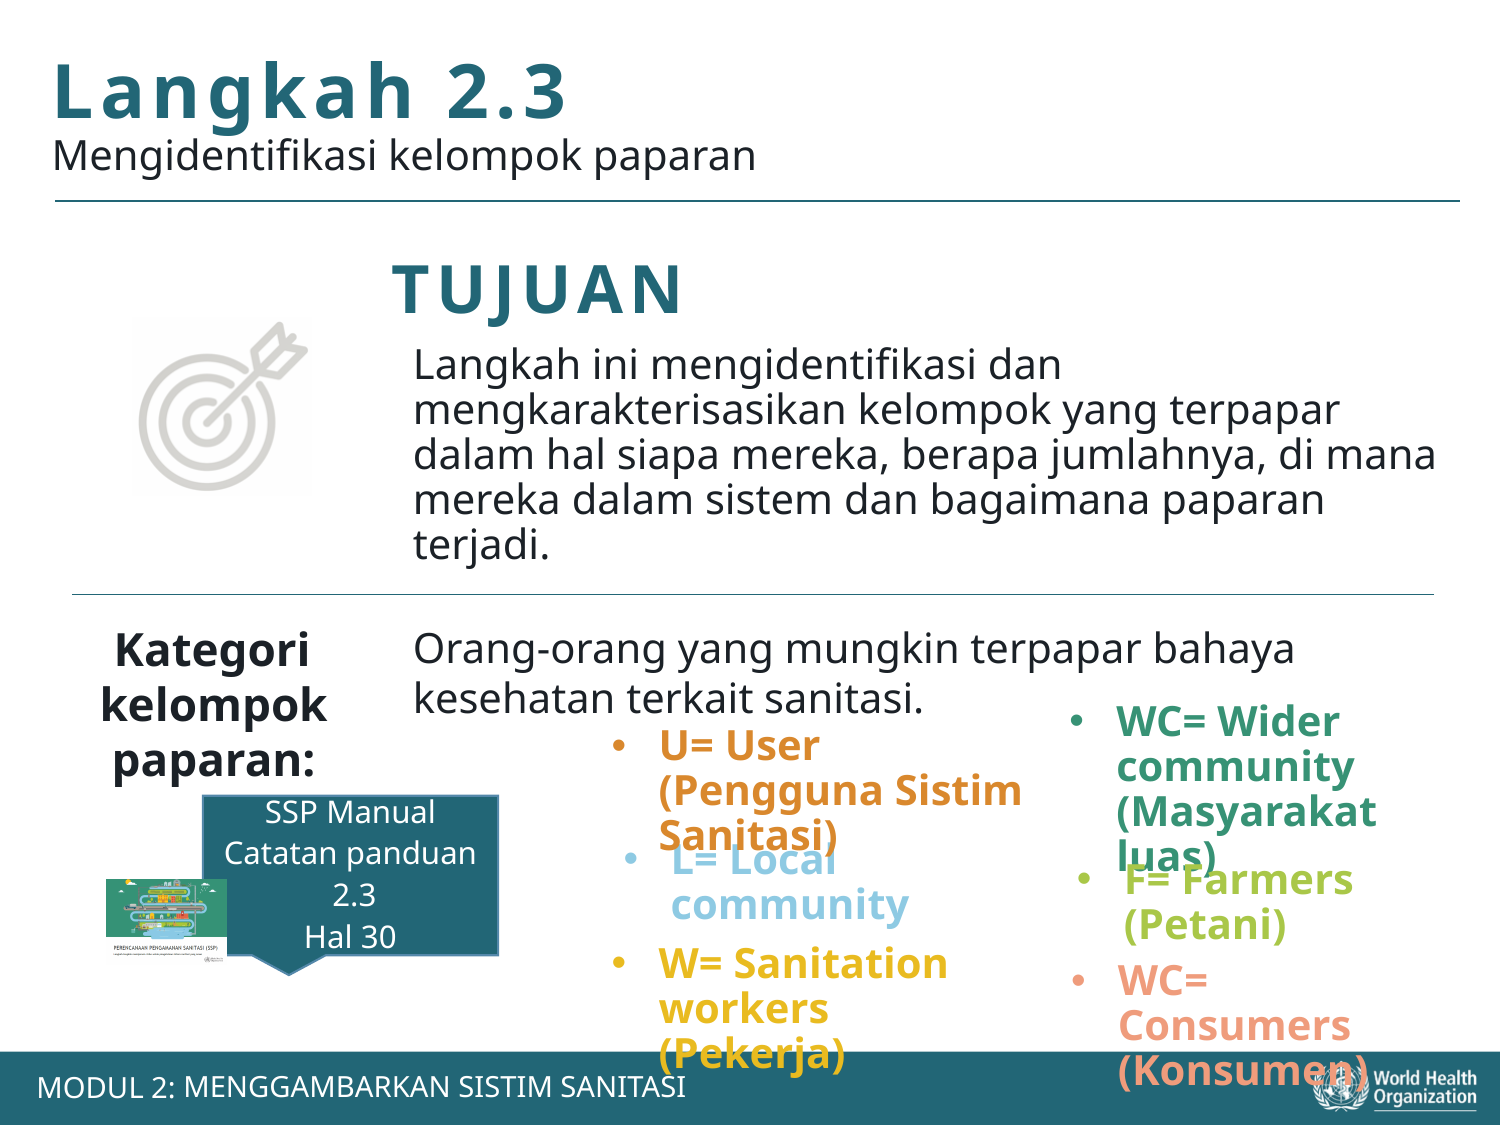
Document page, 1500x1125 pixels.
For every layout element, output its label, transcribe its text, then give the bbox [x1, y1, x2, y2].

text_box WC= Consumers (Konsumen) [1056, 952, 1465, 1045]
text_box L= Local community [608, 830, 1018, 928]
picture [106, 879, 227, 965]
text_box Langkah 2.3 [36, 46, 1026, 132]
text_box Mengidentifikasi kelompok paparan [36, 126, 1117, 184]
text_box Orang-orang yang mungkin terpapar bahaya kesehatan terkait sanitasi. [417, 614, 1500, 674]
text_box U= User (Pengguna Sistim Sanitasi) [596, 717, 1055, 827]
list Langkah ini mengidentifikasi dan mengkarakterisasikan kelompok yang terpapar dalam hal siapa mereka, berapa jumlahnya, di mana mereka dalam sistem dan bagaimana paparan terjadi. [398, 335, 1478, 570]
text_box WC= Wider community (Masyarakat luas) [1054, 692, 1478, 802]
text_box Kategori kelompok paparan: [7, 613, 417, 722]
picture [1308, 1049, 1482, 1113]
text_box F= Farmers (Petani) [1062, 850, 1471, 910]
text_box W= Sanitation workers (Pekerja) [596, 935, 1006, 1033]
text_box SSP Manual Catatan panduan 2.3 Hal 30 [201, 794, 500, 977]
